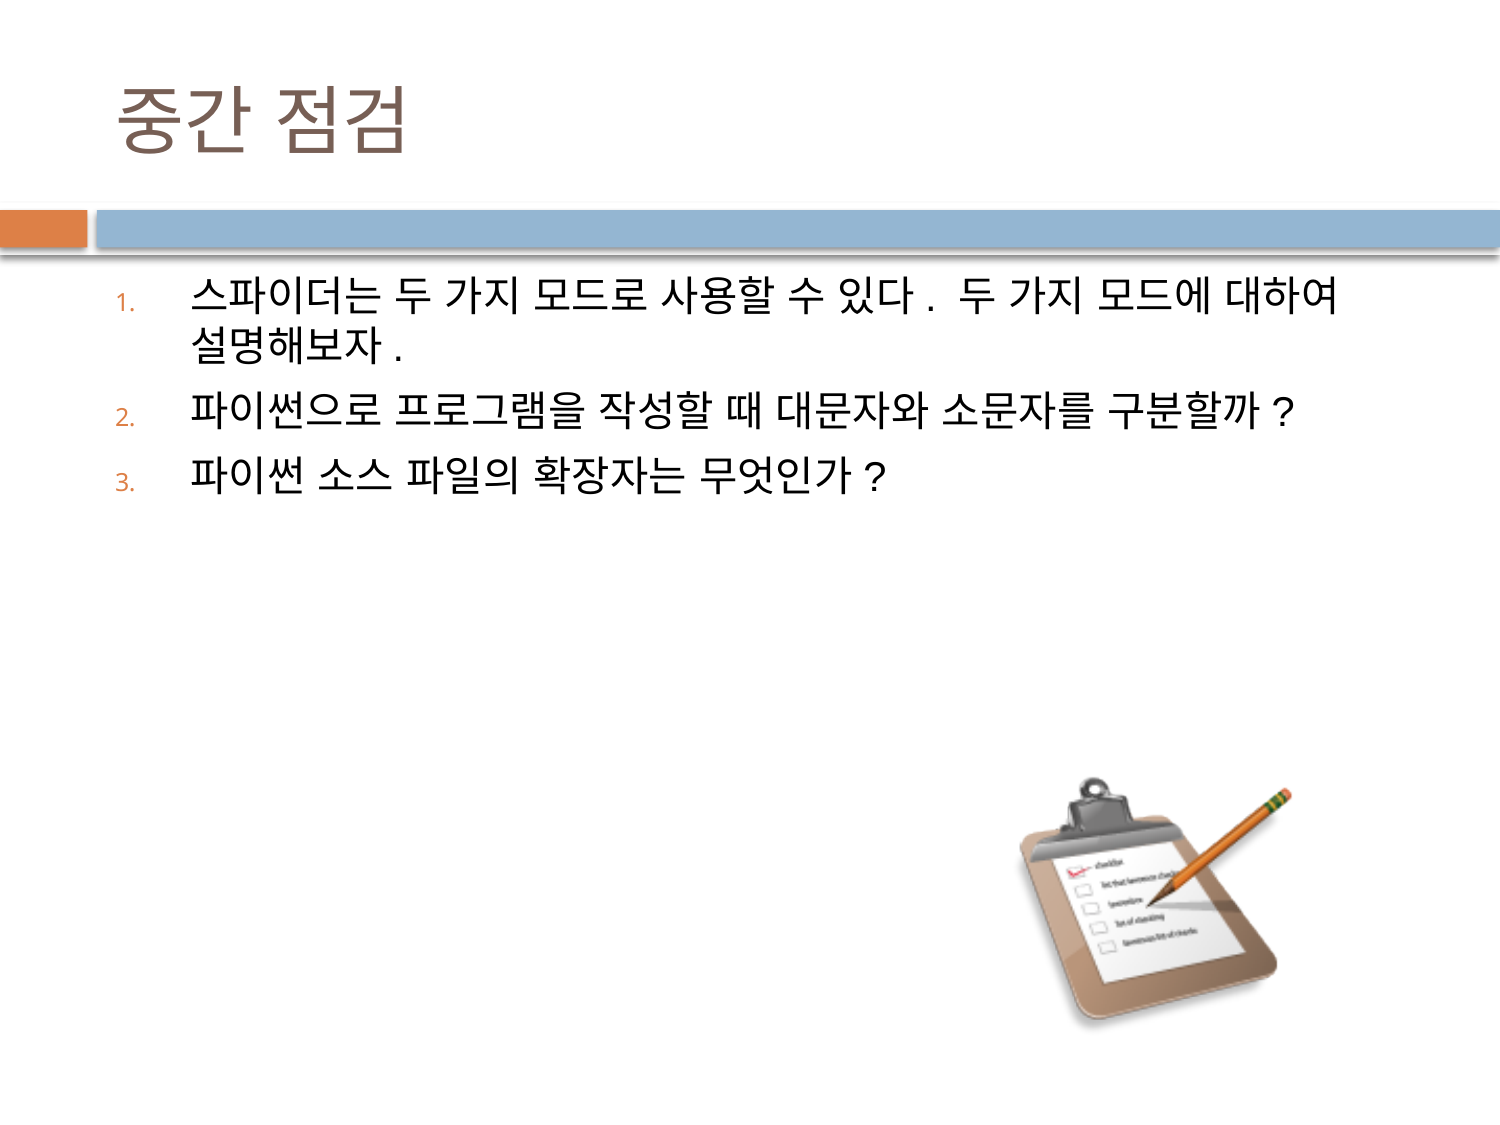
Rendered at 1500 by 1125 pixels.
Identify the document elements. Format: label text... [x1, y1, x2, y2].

title 중간 점검 [100, 37, 1438, 200]
picture [1004, 744, 1305, 1046]
list 스파이더는 두 가지 모드로 사용할 수 있다. 두 가지 모드에 대하여 설명해보자. 파이썬으로 프로그램을 작성할 때 대문자와 소문자를 구분할까? 파이썬 소스 파일의 확장자는 무엇인가? [100, 262, 1438, 1000]
